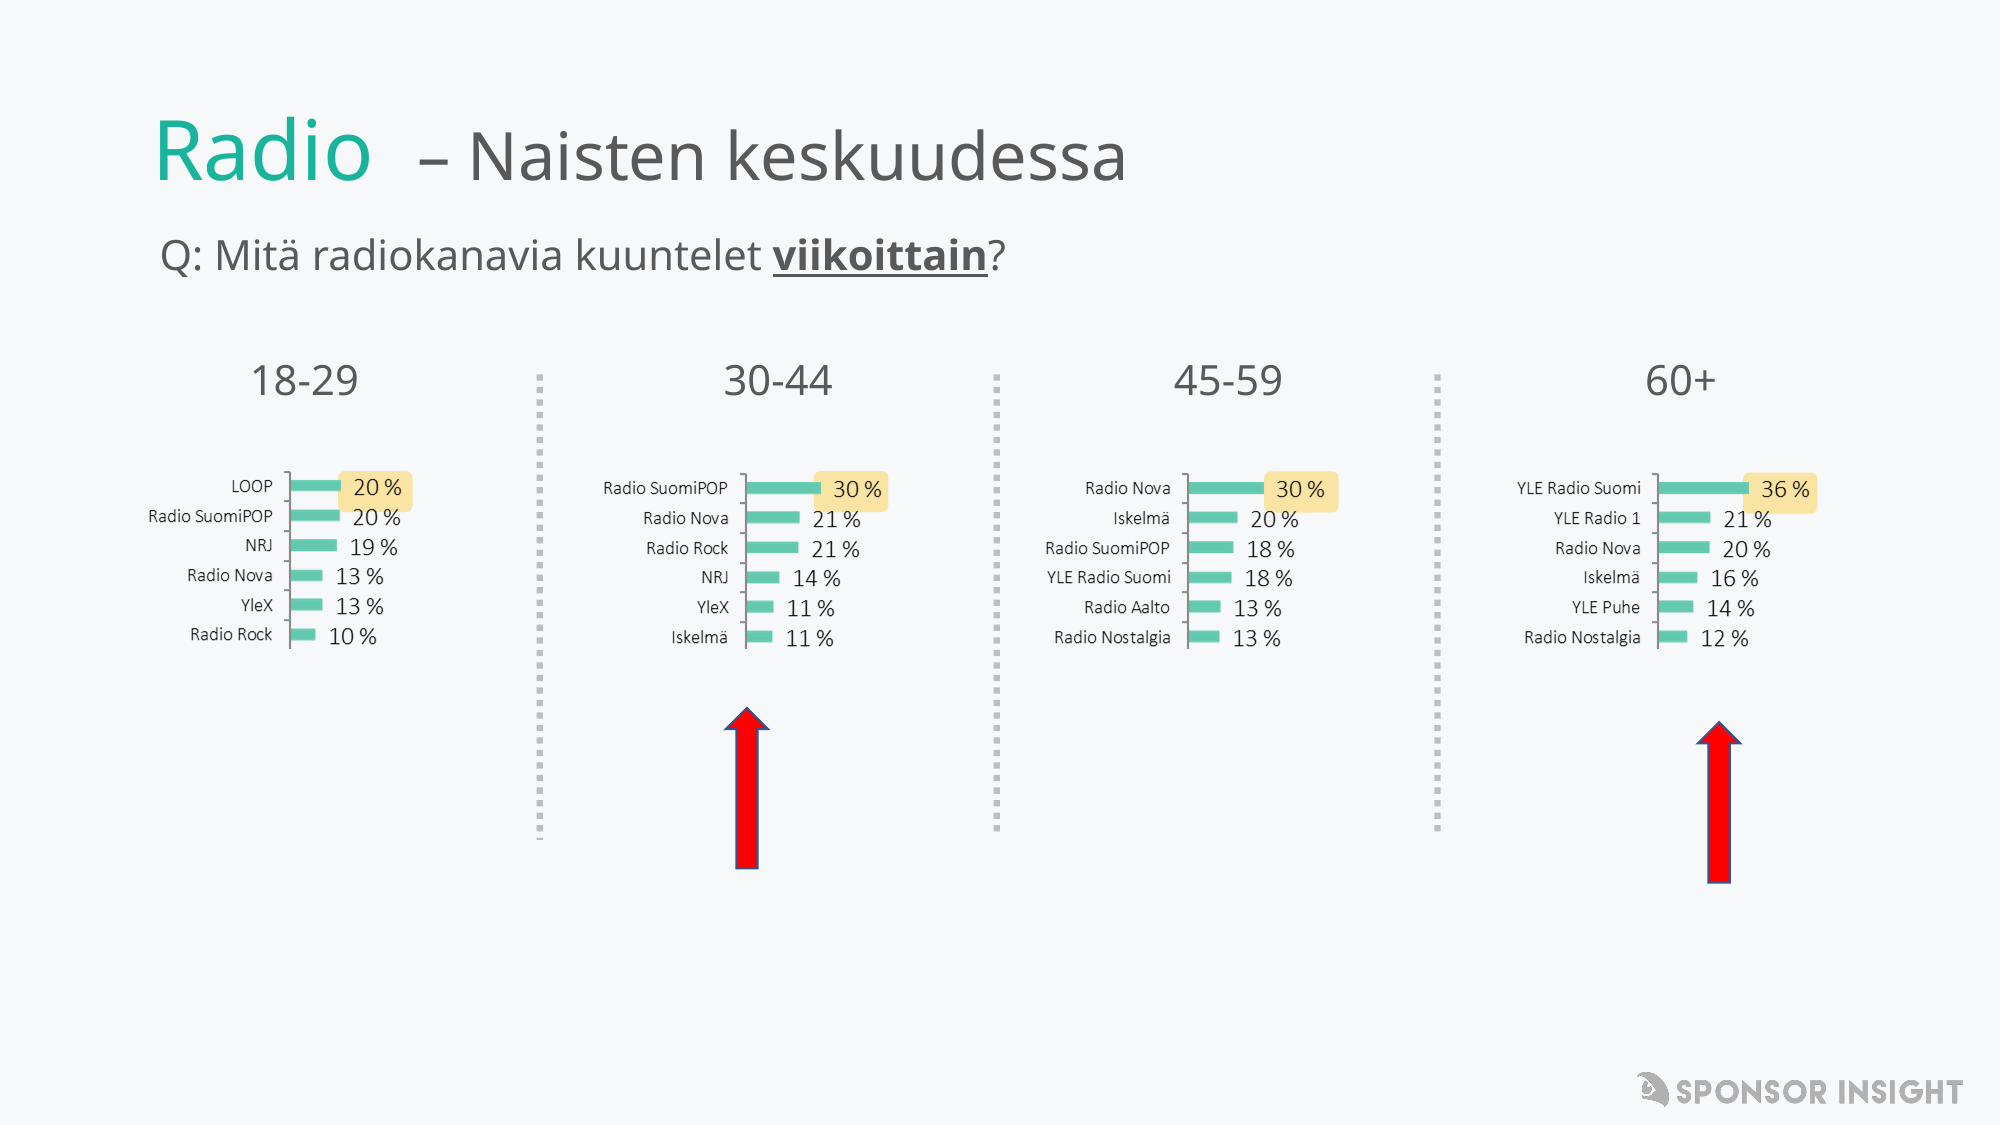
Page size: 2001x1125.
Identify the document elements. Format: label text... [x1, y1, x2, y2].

text_box [1695, 720, 1743, 884]
picture [1613, 1063, 1985, 1125]
text_box 60+ [1472, 346, 1890, 411]
text_box [723, 706, 771, 870]
picture [0, 447, 1984, 649]
text_box 18-29 [95, 346, 514, 411]
text_box Radio – Naisten keskuudessa [137, 81, 1863, 227]
text_box Q: Mitä radiokanavia kuuntelet viikoittain? [144, 221, 1870, 287]
text_box 45-59 [1019, 346, 1438, 411]
text_box 30-44 [569, 346, 987, 411]
